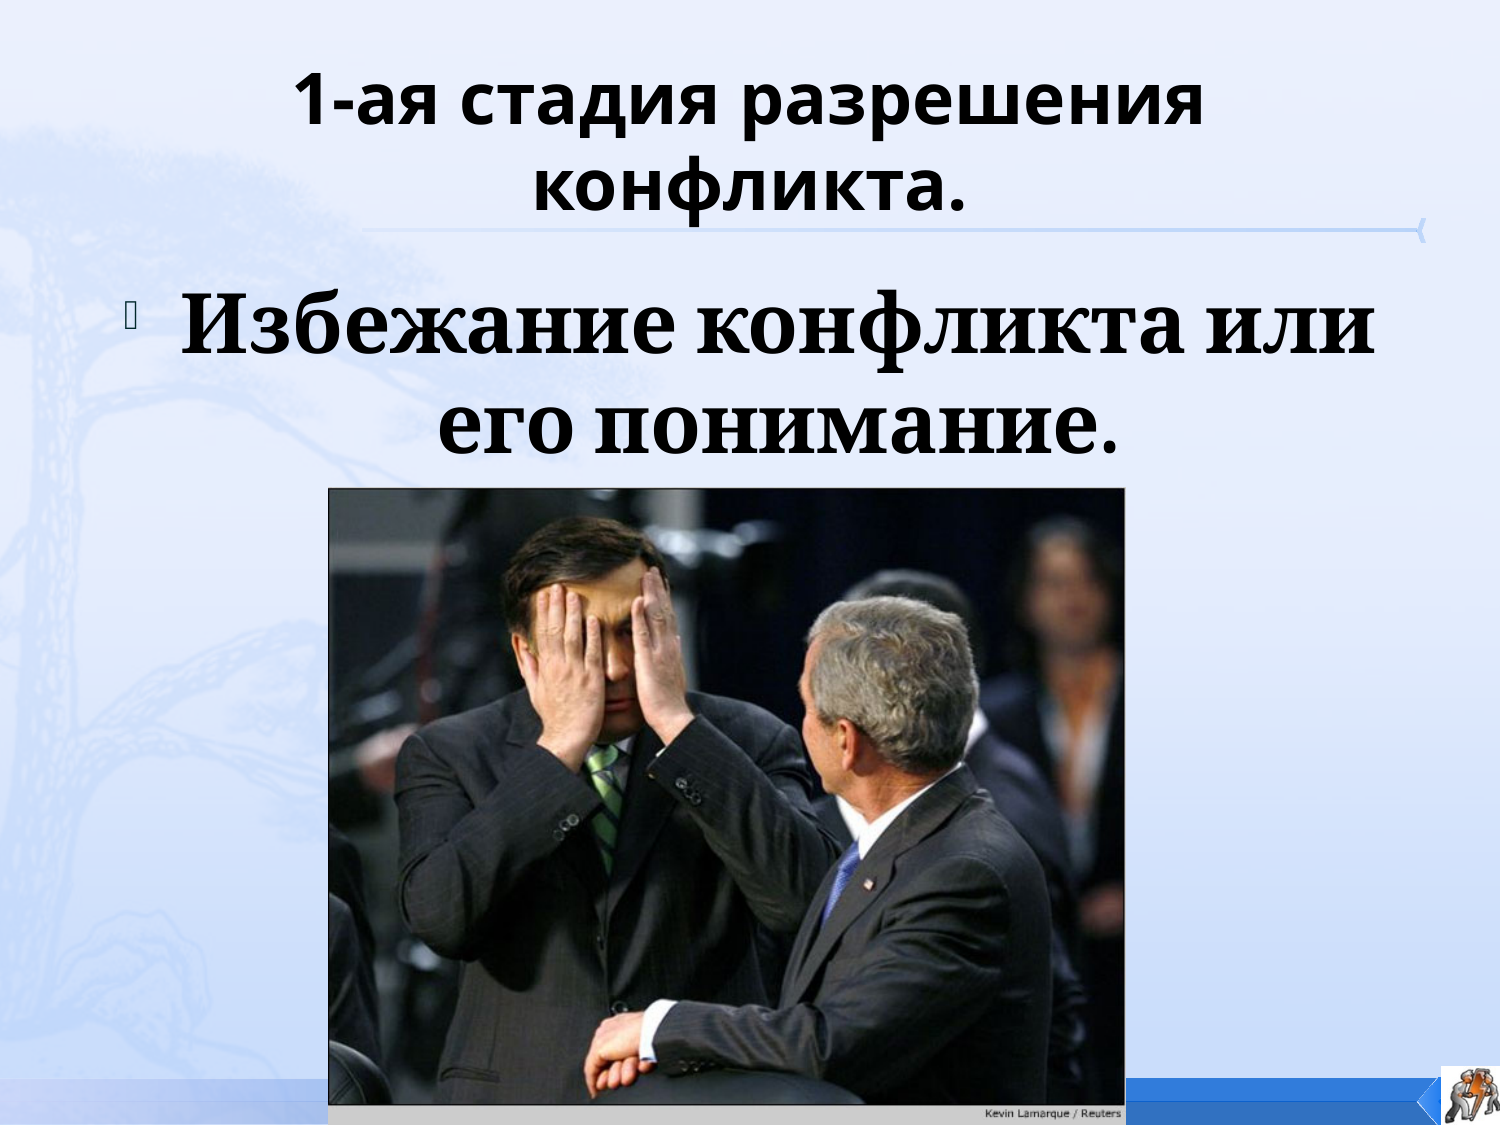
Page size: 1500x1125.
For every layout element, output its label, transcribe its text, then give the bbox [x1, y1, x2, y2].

list Избежание конфликта или его понимание. [75, 262, 1425, 539]
title 1-ая стадия разрешения конфликта. [75, 45, 1425, 233]
picture [1440, 1065, 1500, 1125]
picture [327, 487, 1127, 1125]
